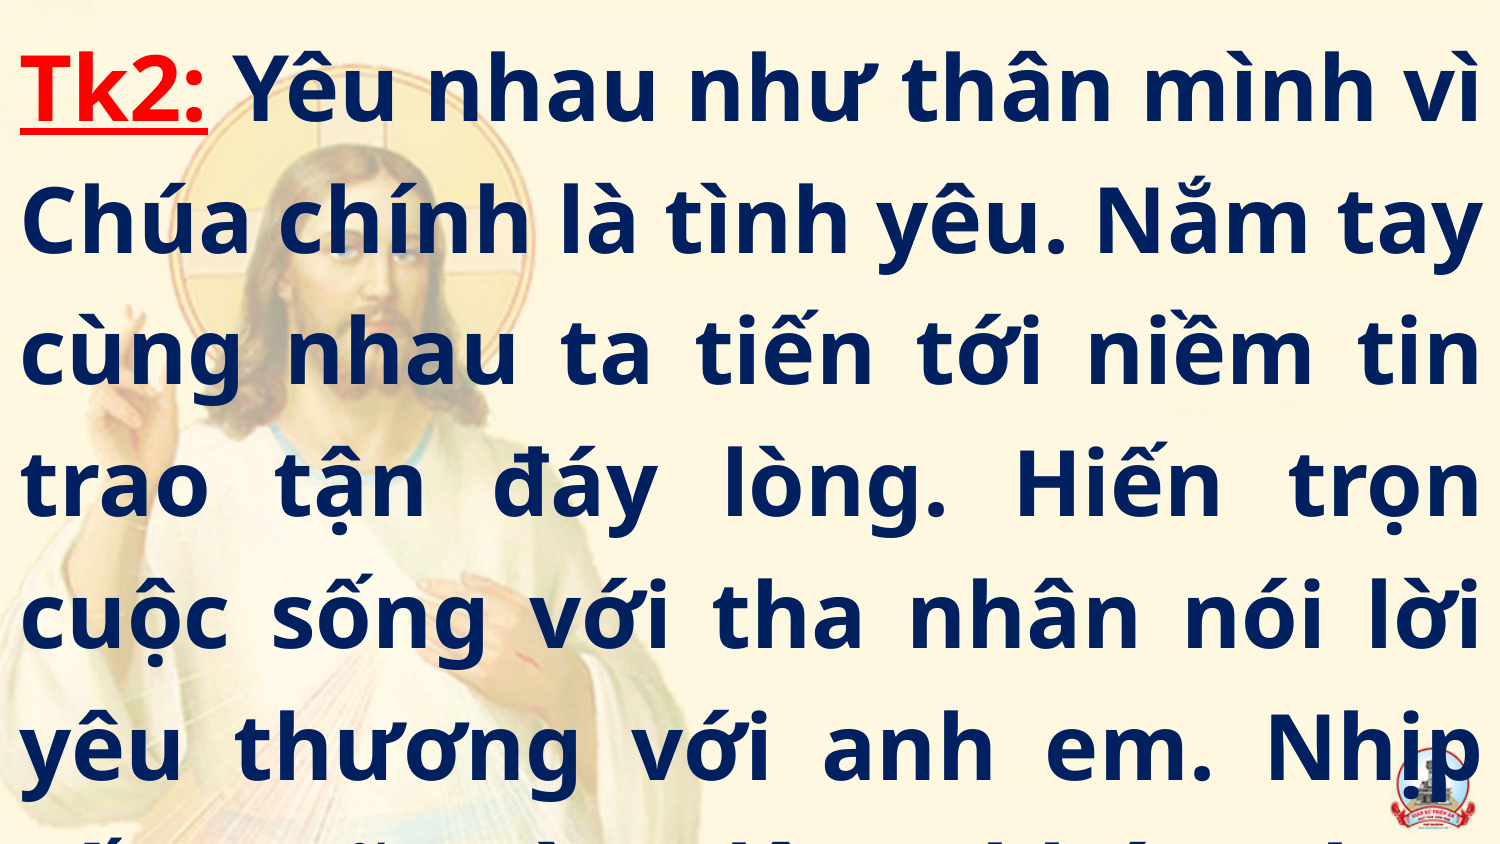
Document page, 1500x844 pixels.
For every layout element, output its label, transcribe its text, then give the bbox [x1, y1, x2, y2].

list Tk2: Yêu nhau như thân mình vì Chúa chính là tình yêu. Nắm tay cùng nhau ta tiến tới niềm tin trao tận đáy lòng. Hiến trọn cuộc sống với tha nhân nói lời yêu thương với anh em. Nhịp sống sẽ trào dâng khúc nhạc tình yêu. [0, 0, 1500, 844]
